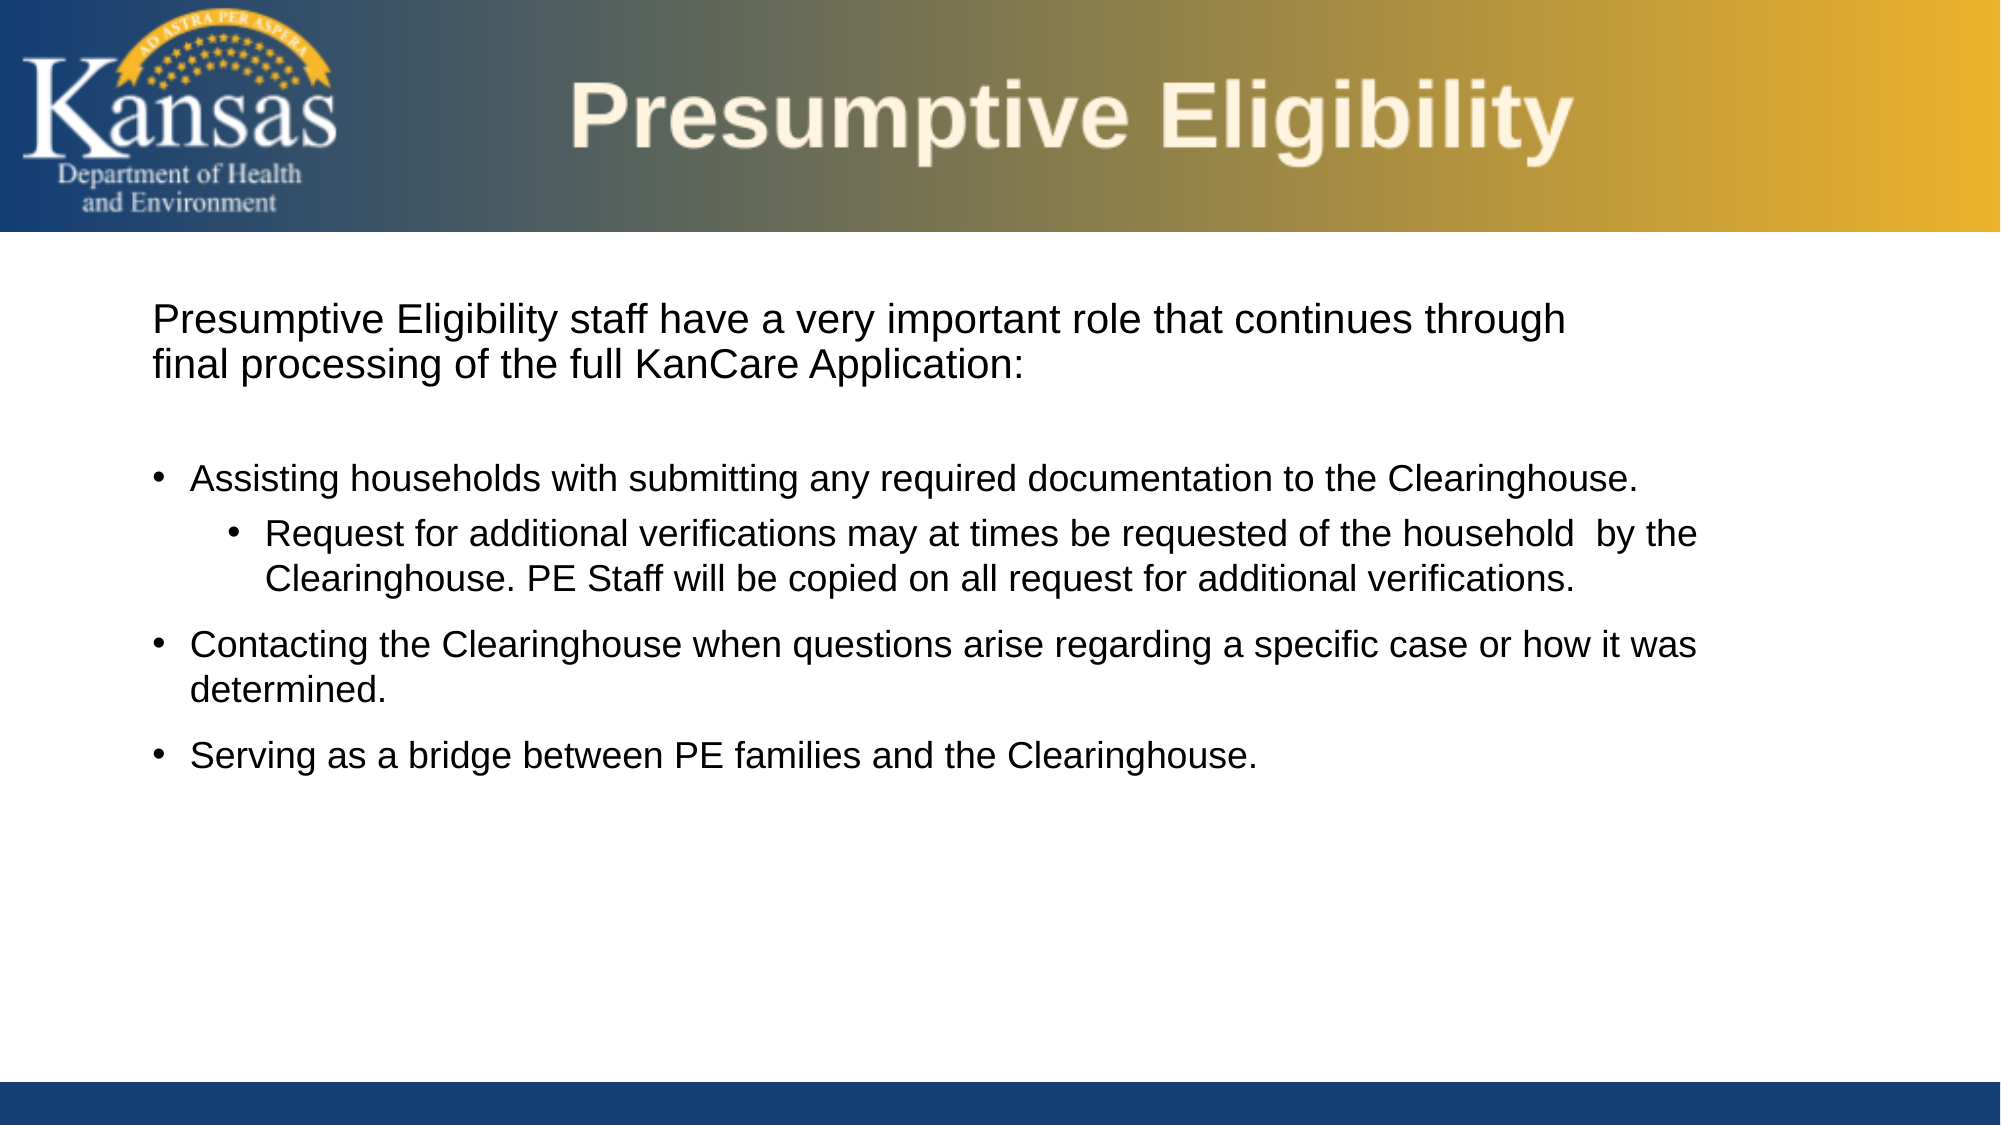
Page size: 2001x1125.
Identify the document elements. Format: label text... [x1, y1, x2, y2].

title Presumptive Eligibility staff have a very important role that continues through final processing of the full KanCare Application: [137, 255, 1639, 429]
picture [0, 0, 2001, 232]
list Assisting households with submitting any required documentation to the Clearinghouse. Request for additional verifications may at times be requested of the household by the Clearinghouse. PE Staff will be copied on all request for additional verifications. Contacting the Clearinghouse when questions arise regarding a specific case or how it was determined. Serving as a bridge between PE families and the Clearinghouse. [137, 446, 1863, 897]
